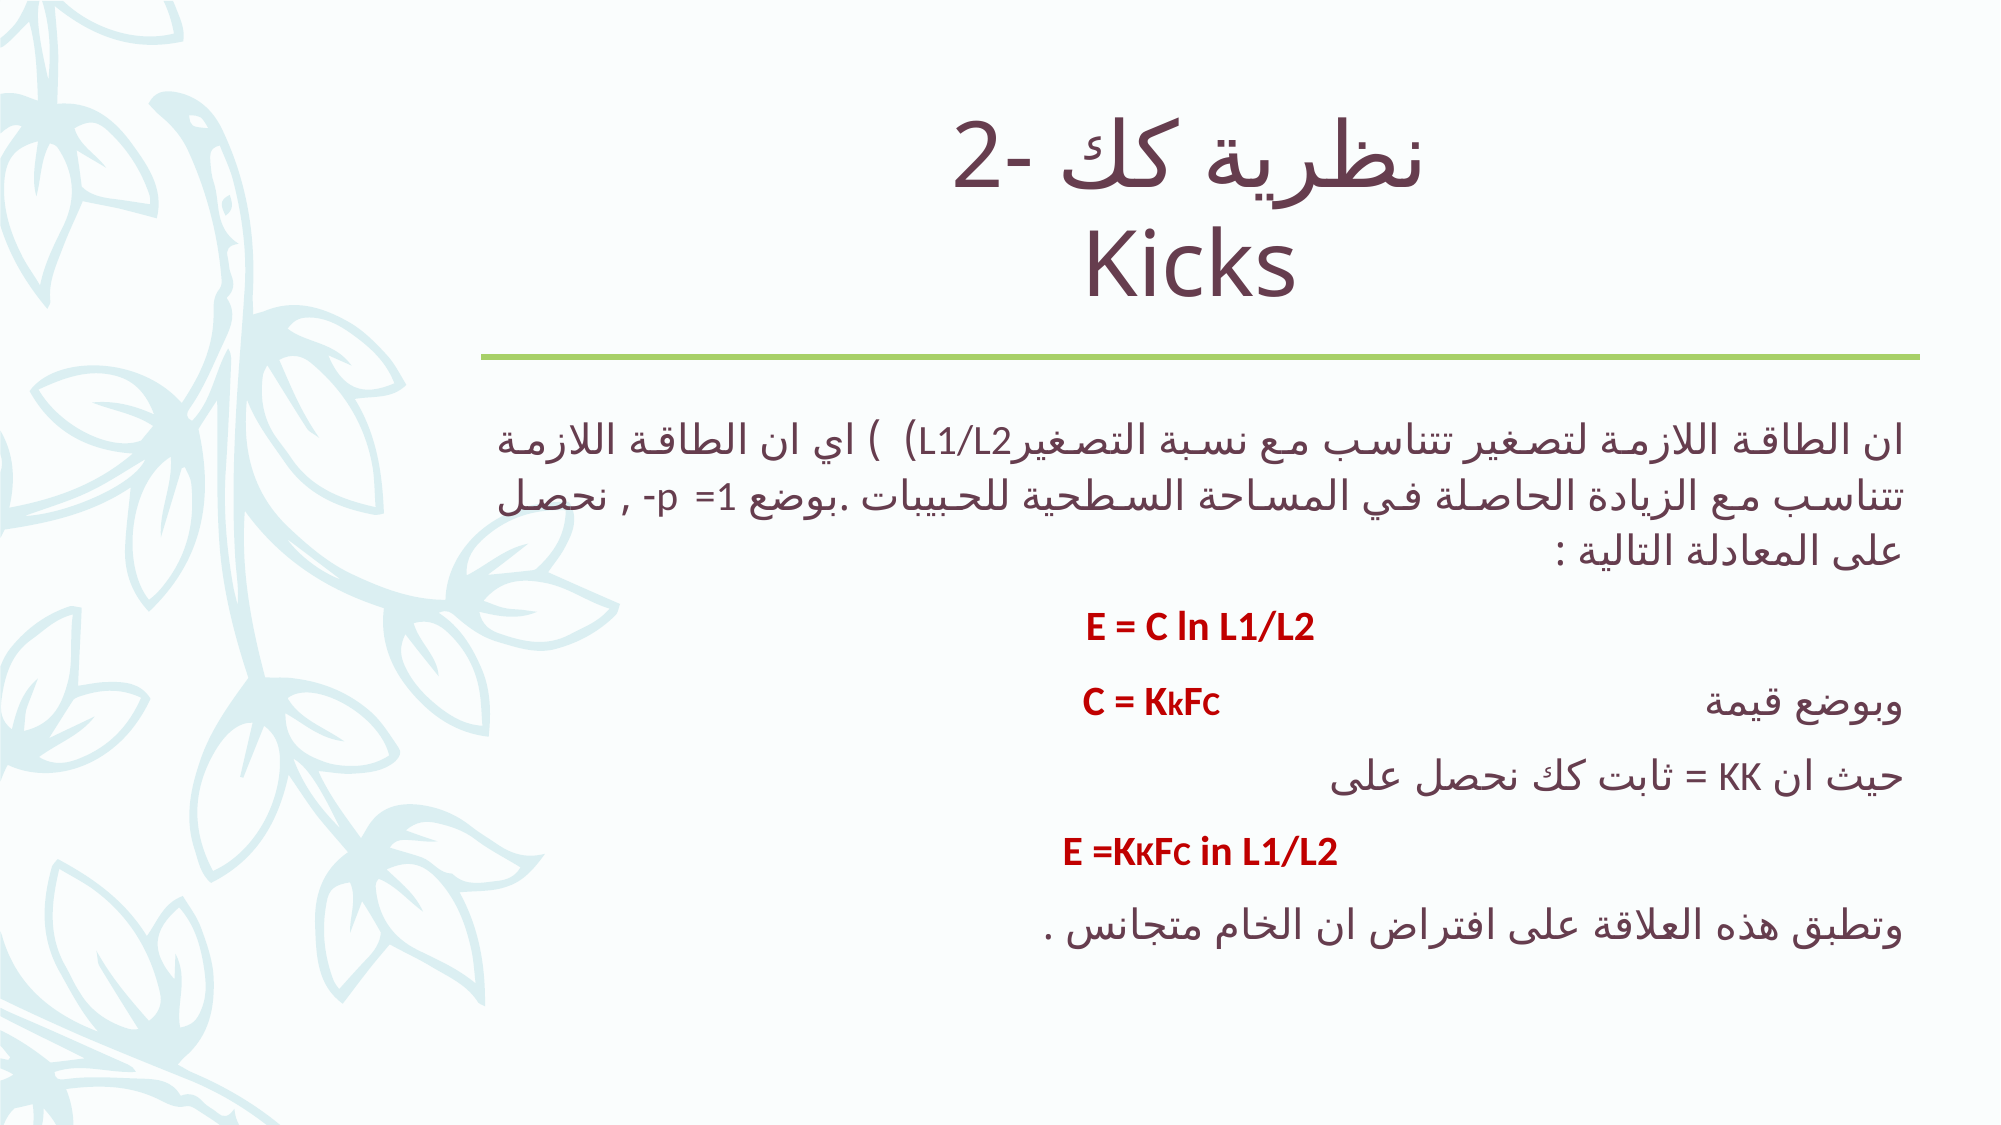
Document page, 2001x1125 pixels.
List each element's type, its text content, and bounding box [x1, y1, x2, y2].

list ان الطاقة اللازمة لتصغير تتناسب مع نسبة التصغيرL1/L2) ) اي ان الطاقة اللازمة تتناسب مع الزيادة الحاصلة في المساحة السطحية للحبيبات .بوضع p =1- , نحصل على المعادلة التالية : E = C ln L1/L2 وبوضع قيمة C = KkFC حيث ان KK = ثابت كك نحصل على E =KKFC in L1/L2 وتطبق هذه العلاقة على افتراض ان الخام متجانس . [481, 399, 1920, 999]
title 2- نظرية كك Kicks [460, 93, 1920, 350]
